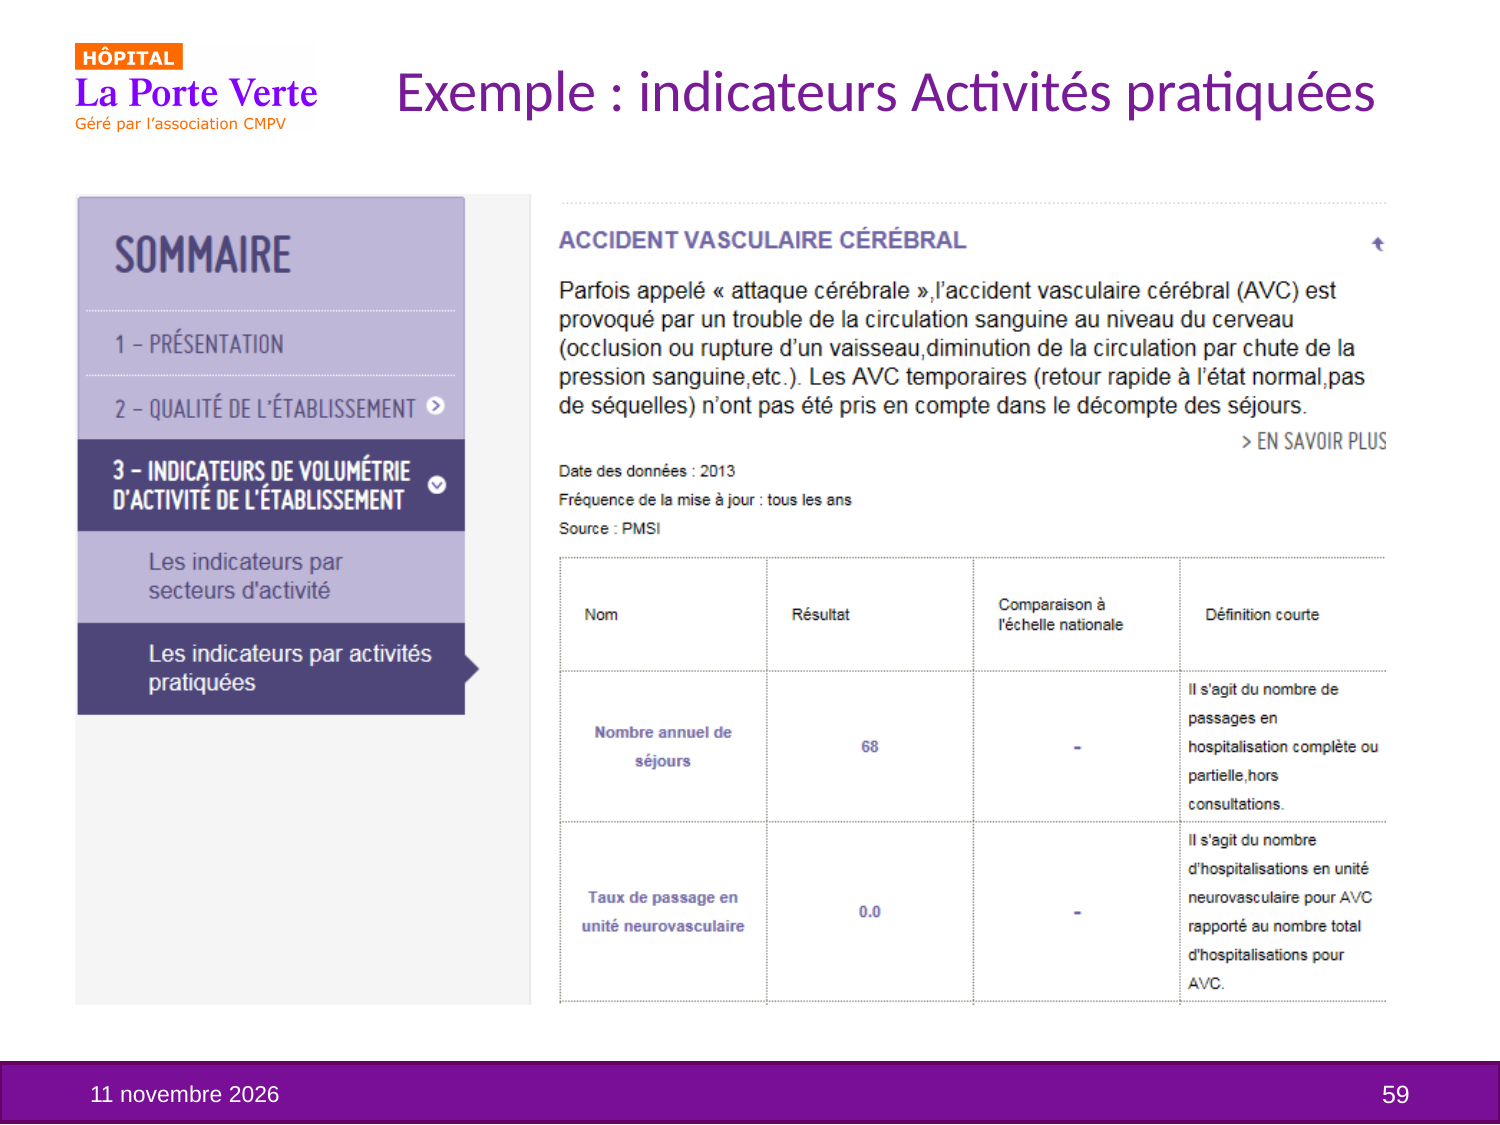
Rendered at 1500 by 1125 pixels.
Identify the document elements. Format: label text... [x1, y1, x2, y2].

picture [75, 43, 317, 132]
title Exemple : indicateurs Activités pratiquées [348, 45, 1425, 132]
picture [74, 194, 1386, 1005]
slide_number 30 juin 2015 [75, 1063, 425, 1123]
slide_number 59 [1074, 1063, 1425, 1123]
